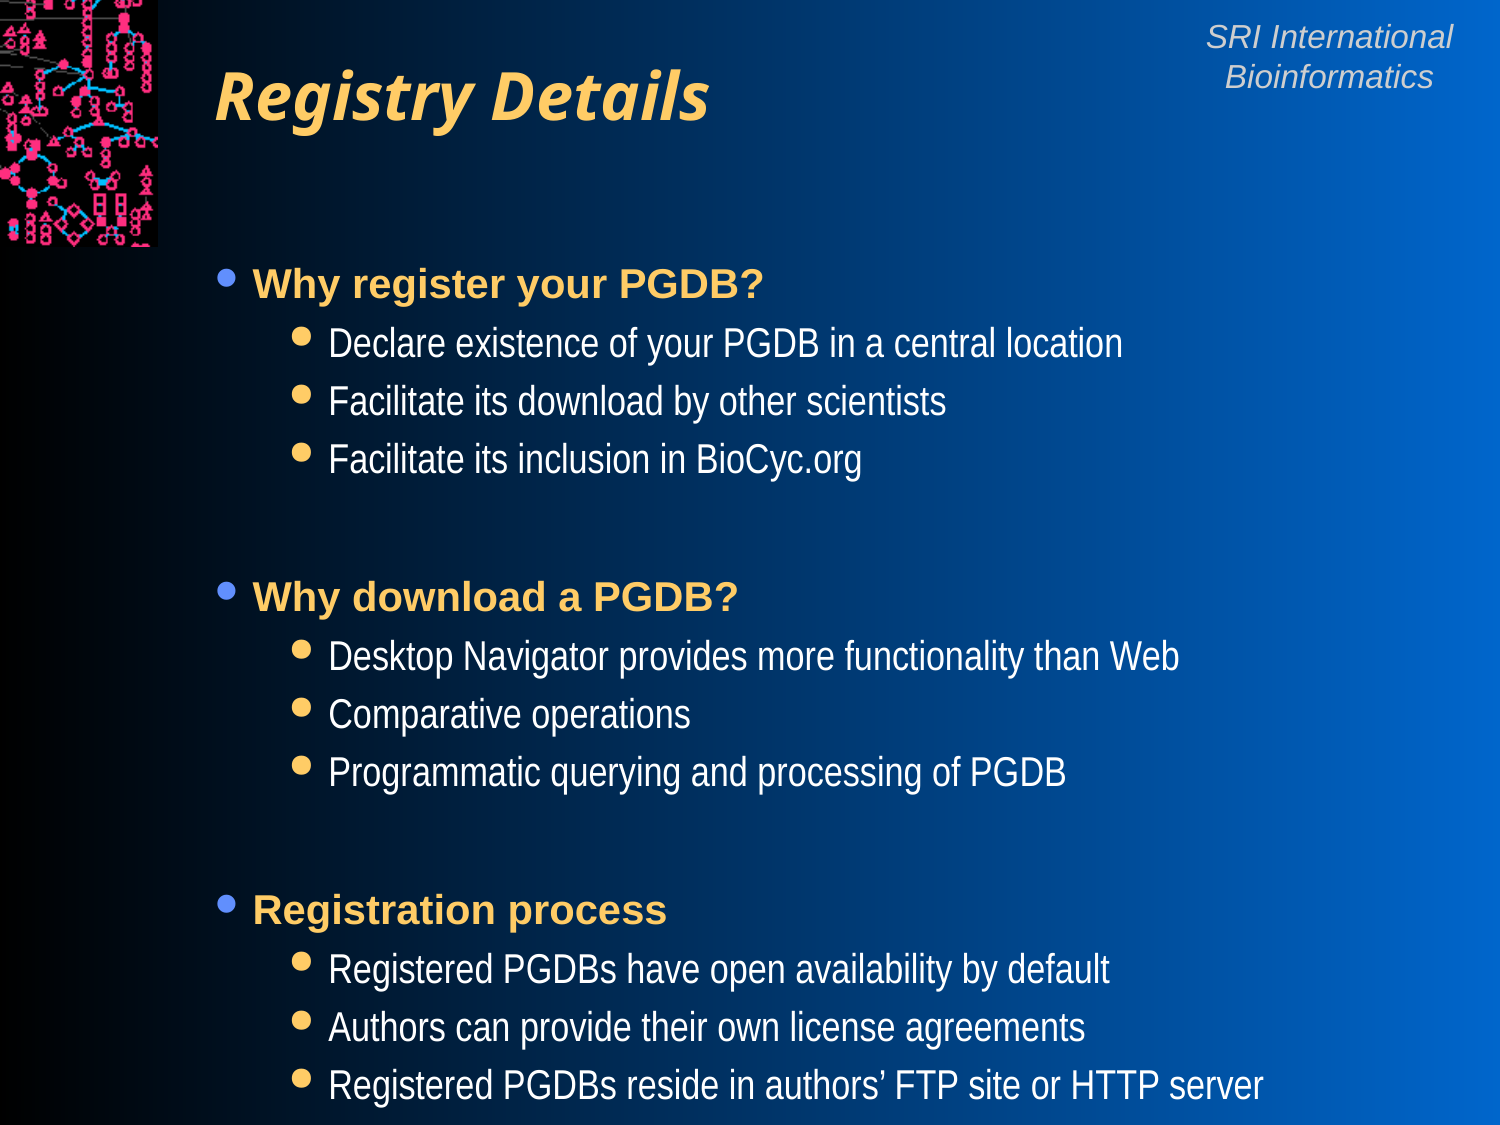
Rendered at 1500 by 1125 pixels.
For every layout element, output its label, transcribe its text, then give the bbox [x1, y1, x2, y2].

title Registry Details [199, 0, 1463, 188]
picture [0, 0, 158, 247]
list Why register your PGDB? Declare existence of your PGDB in a central location Facilitate its download by other scientists Facilitate its inclusion in BioCyc.org Why download a PGDB? Desktop Navigator provides more functionality than Web Comparative operations Programmatic querying and processing of PGDB Registration process Registered PGDBs have open availability by default Authors can provide their own license agreements Registered PGDBs reside in authors’ FTP site or HTTP server [199, 249, 1463, 1038]
